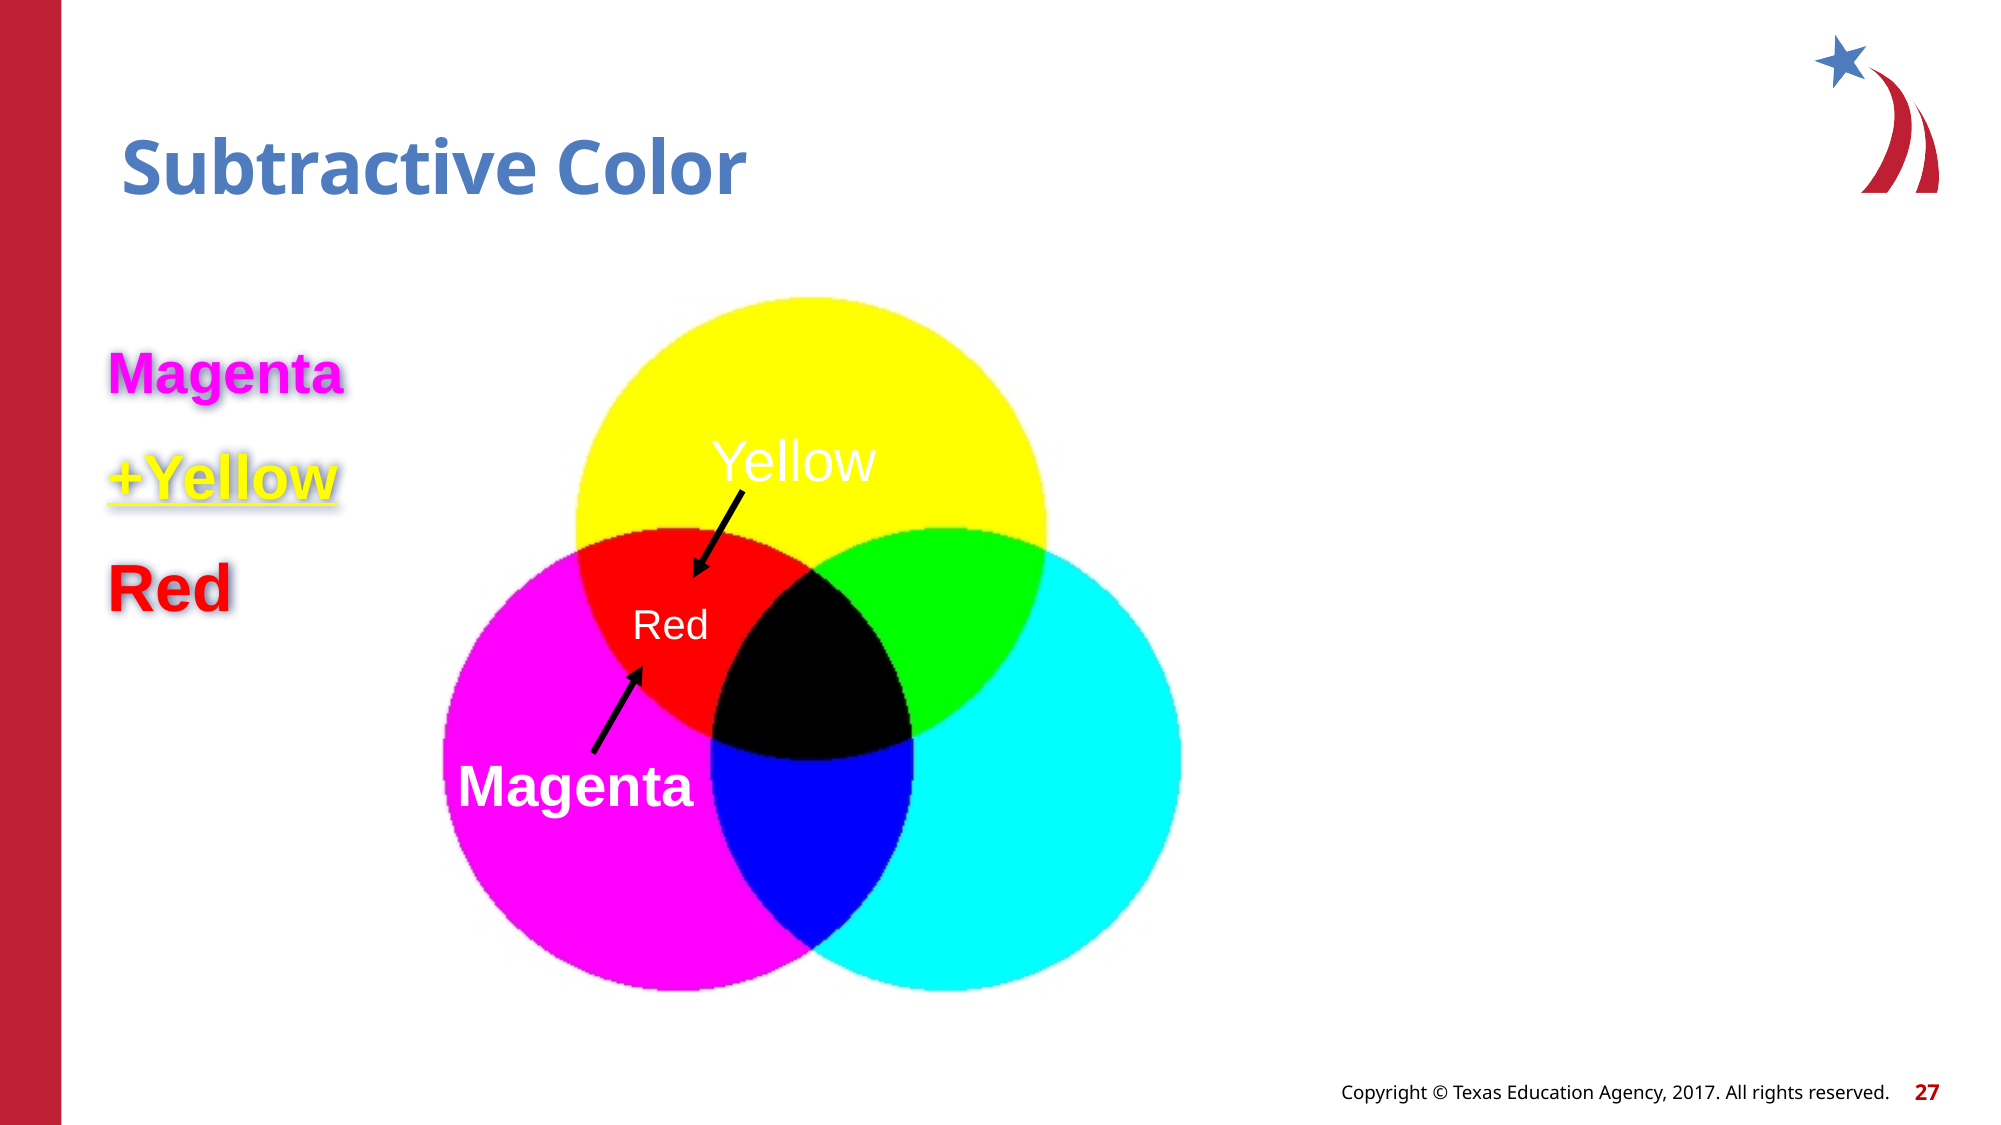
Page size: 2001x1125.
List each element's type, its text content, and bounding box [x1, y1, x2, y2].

picture [355, 240, 1331, 1053]
picture [1814, 34, 1939, 193]
title Subtractive Color [121, 66, 1772, 211]
text_box Magenta +Yellow Red [92, 328, 355, 633]
